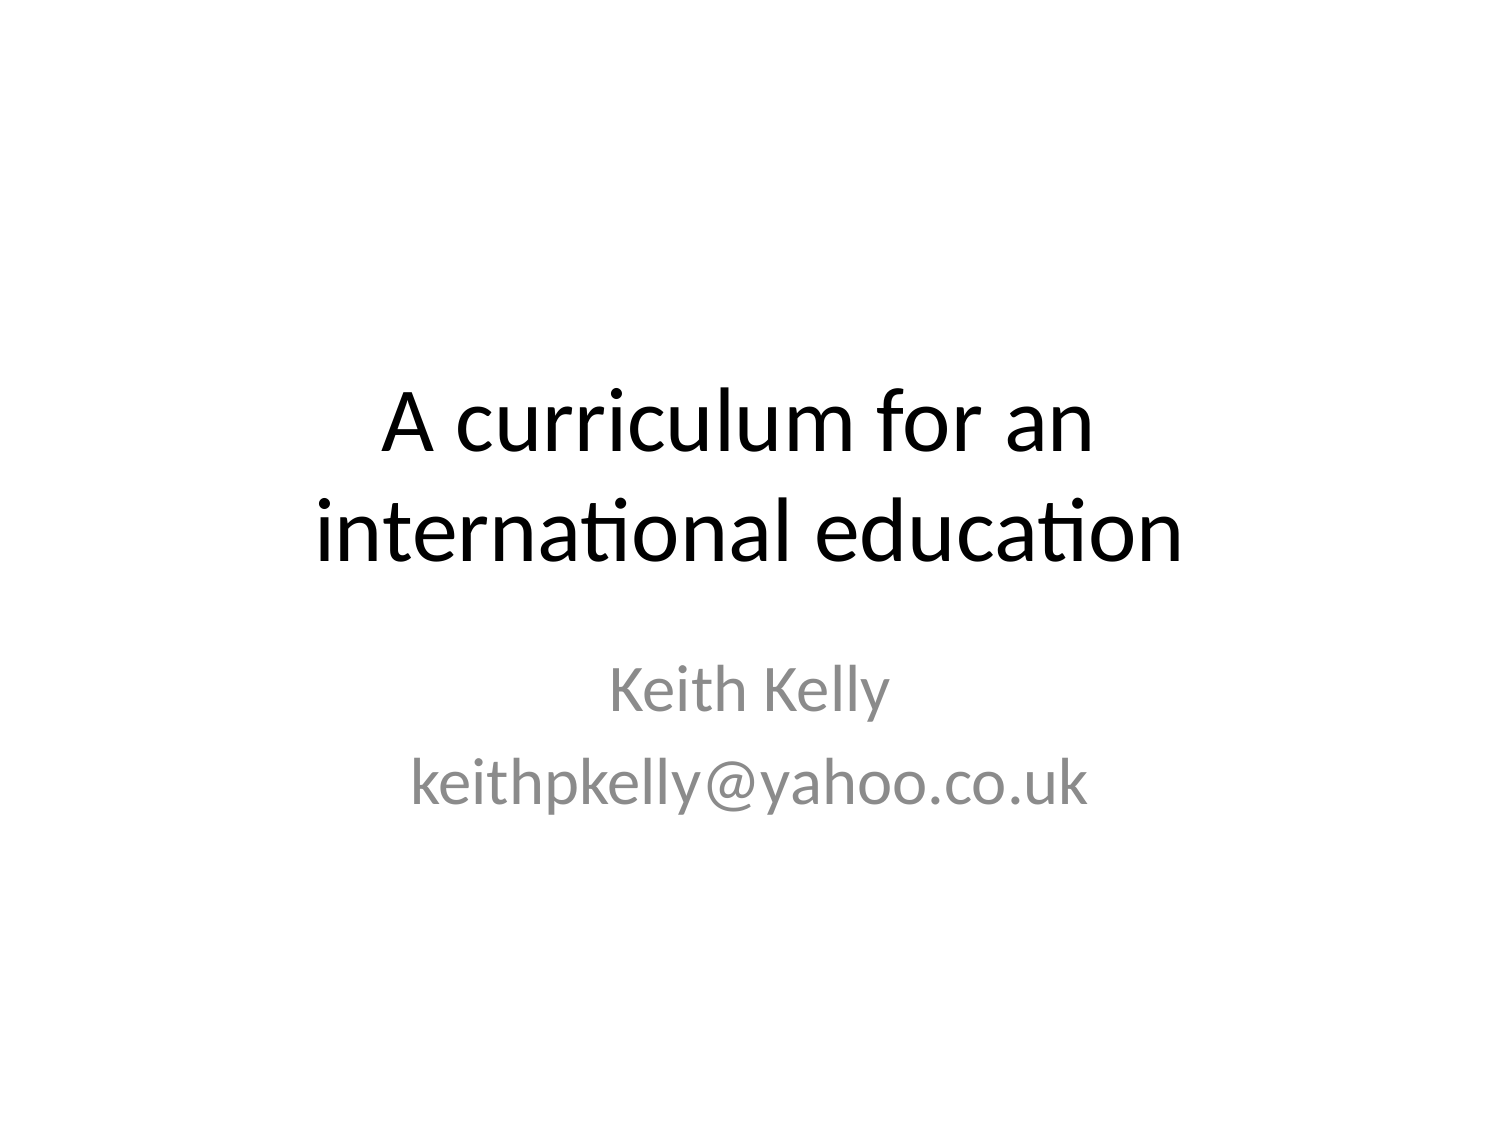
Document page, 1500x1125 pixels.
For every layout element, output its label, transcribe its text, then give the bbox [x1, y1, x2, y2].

subtitle Keith Kelly keithpkelly@yahoo.co.uk [225, 637, 1275, 925]
title A curriculum for an international education [112, 349, 1388, 591]
